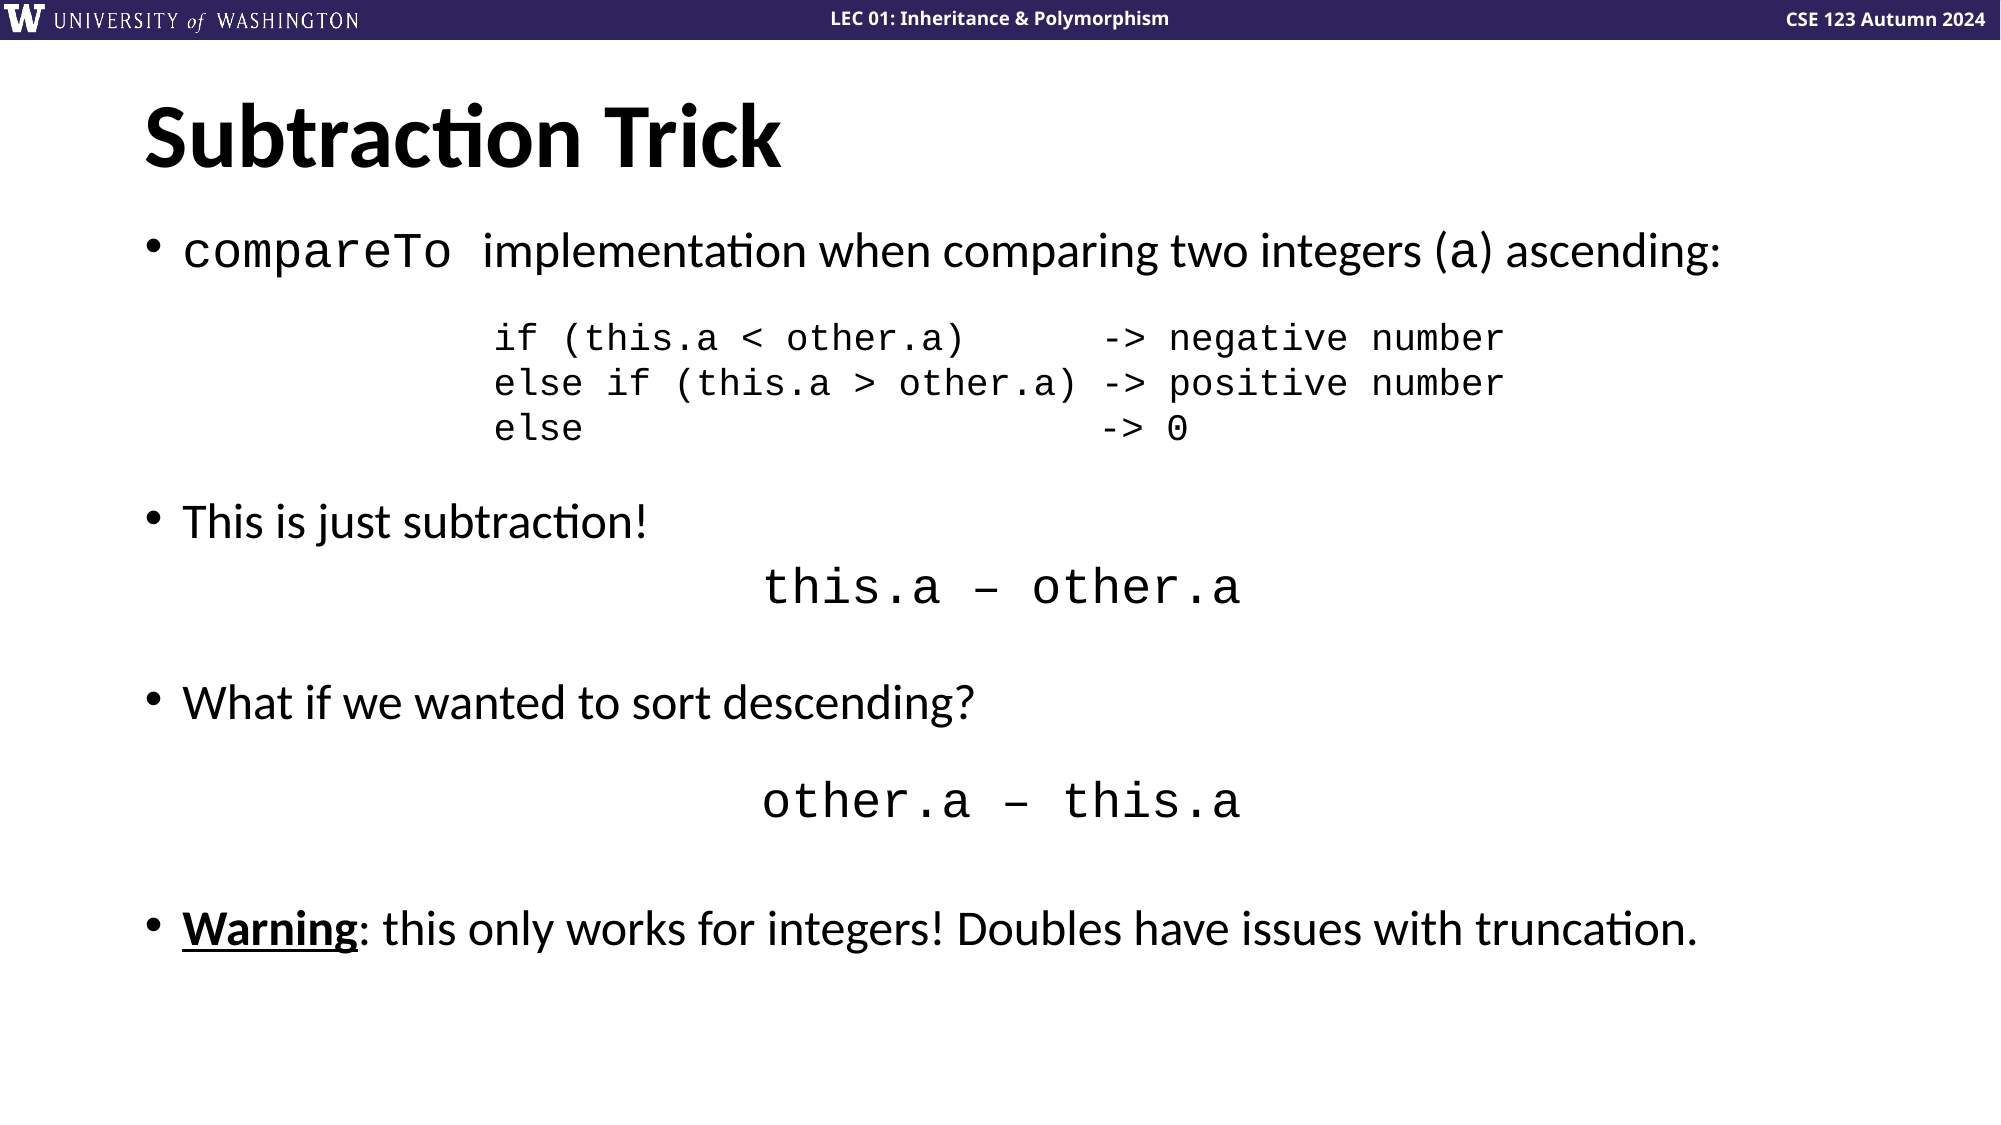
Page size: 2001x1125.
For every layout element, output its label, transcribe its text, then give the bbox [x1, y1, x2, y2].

picture [4, 4, 358, 33]
text_box this.a – other.a [746, 545, 1257, 621]
text_box other.a – this.a [746, 760, 1257, 835]
title Subtraction Trick [137, 74, 1863, 200]
text_box if (this.a < other.a) -> negative number else if (this.a > other.a) -> positive number else -> 0 [478, 305, 1522, 456]
list compareTo implementation when comparing two integers (a) ascending: This is just subtraction! What if we wanted to sort descending? Warning: this only works for integers! Doubles have issues with truncation. [137, 224, 1863, 1051]
